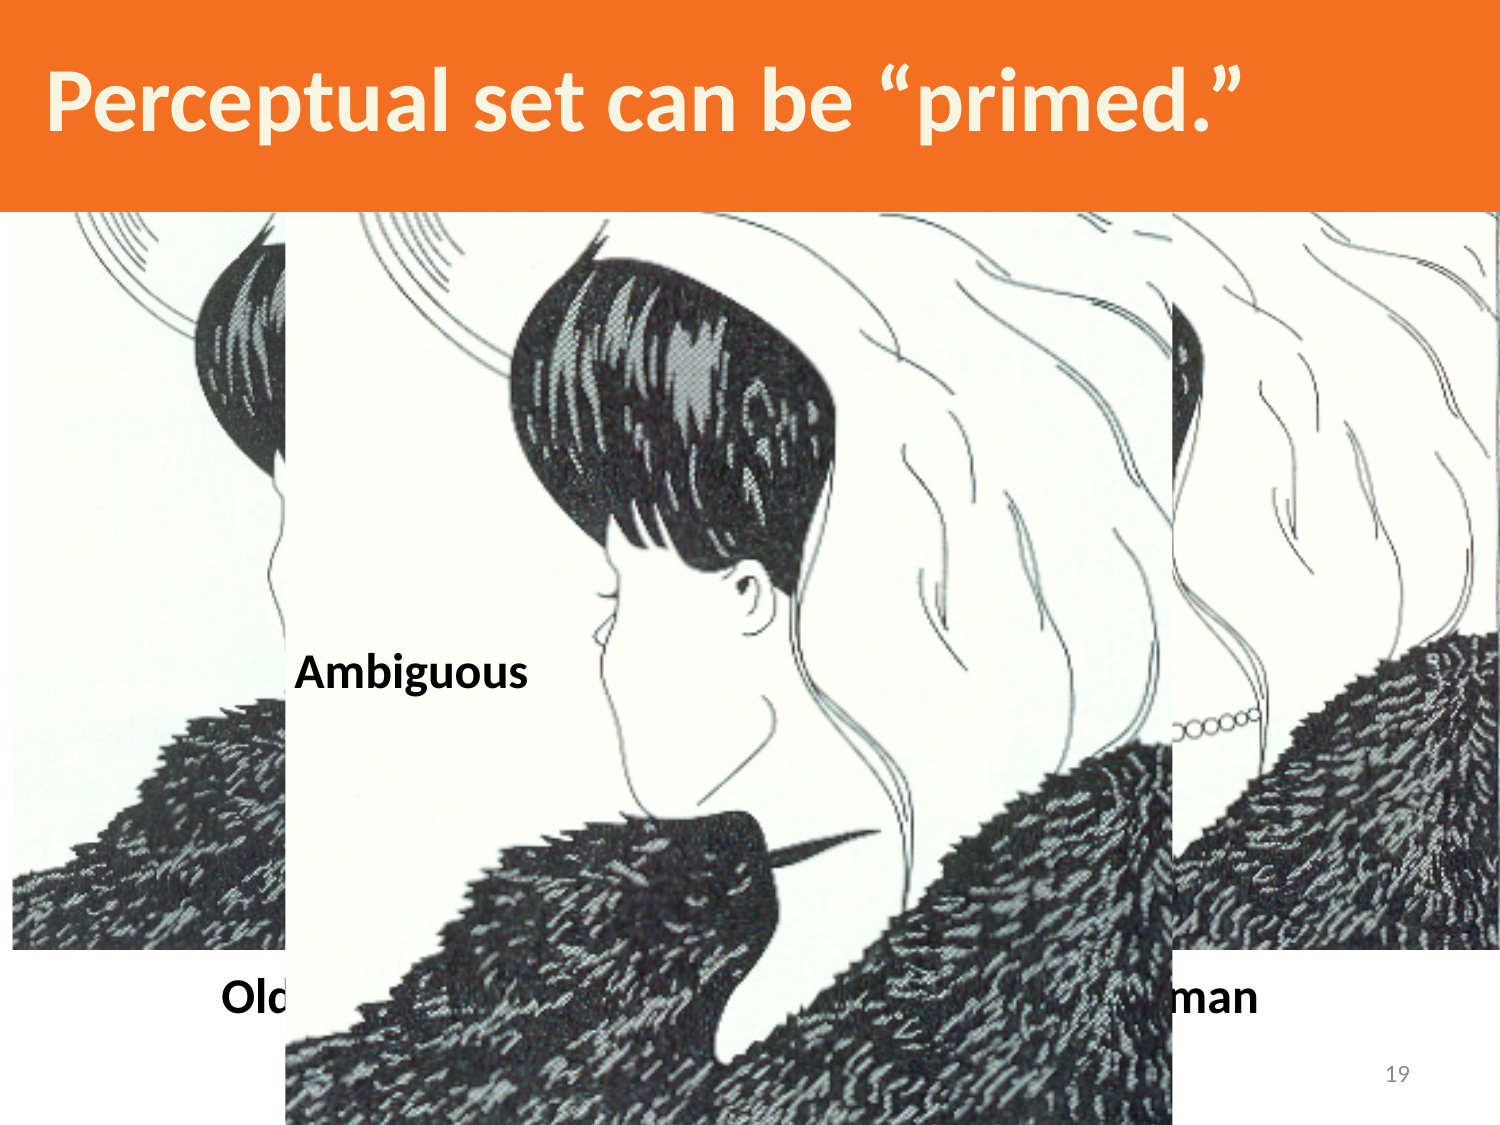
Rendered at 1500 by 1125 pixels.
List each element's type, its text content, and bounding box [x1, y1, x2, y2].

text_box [11, 211, 278, 1032]
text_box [1174, 212, 1500, 1032]
slide_number 19 [1177, 1042, 1425, 1103]
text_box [279, 212, 1173, 1125]
title Perceptual set can be “primed.” [0, 0, 1500, 212]
